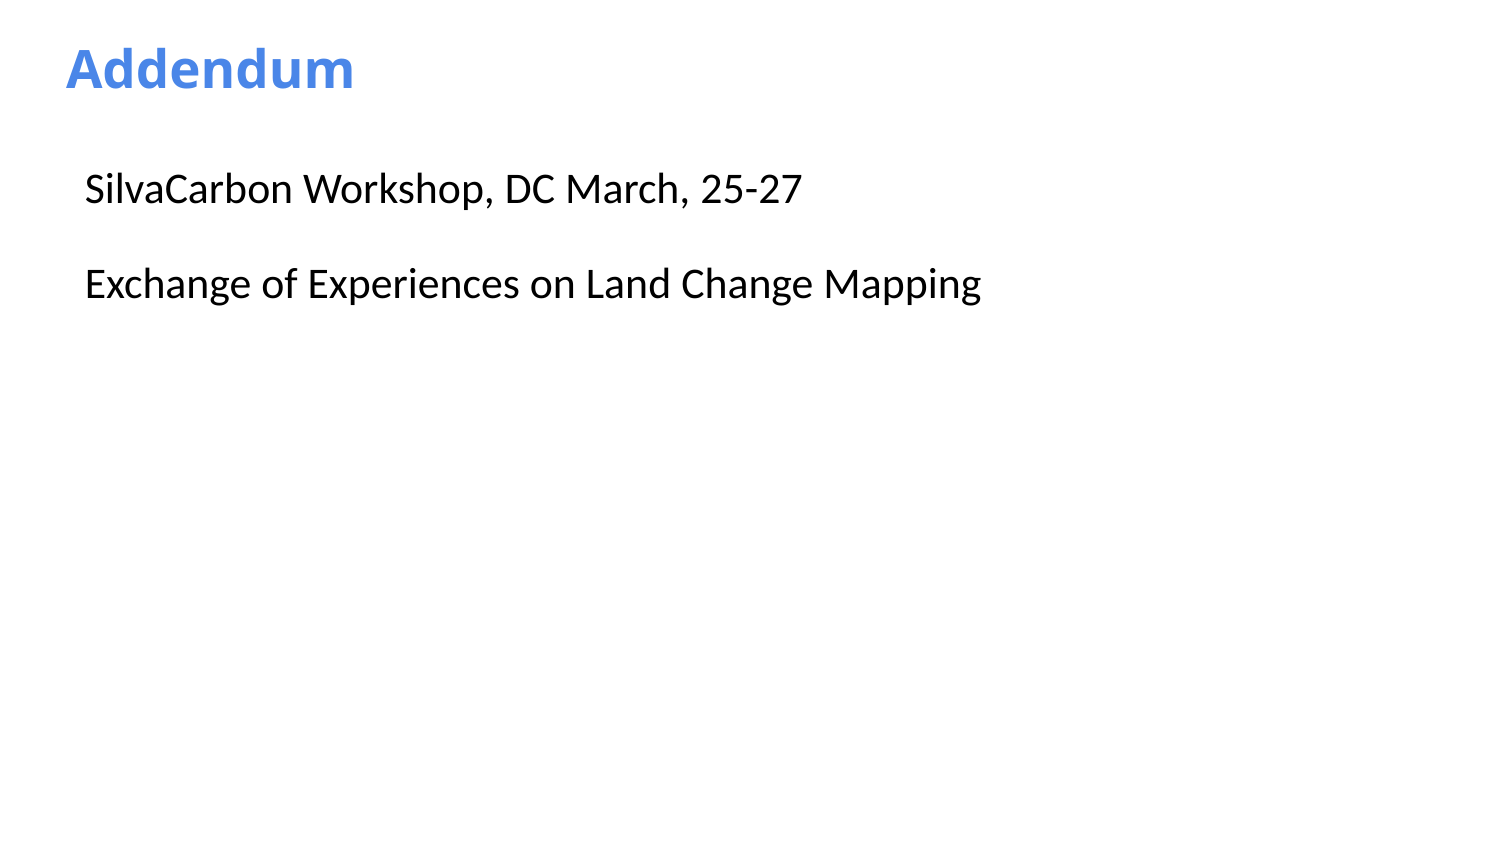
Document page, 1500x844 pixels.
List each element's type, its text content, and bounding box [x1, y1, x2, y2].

title Addendum [51, 20, 1449, 115]
list SilvaCarbon Workshop, DC March, 25-27 Exchange of Experiences on Land Change Mapping [51, 151, 1449, 750]
